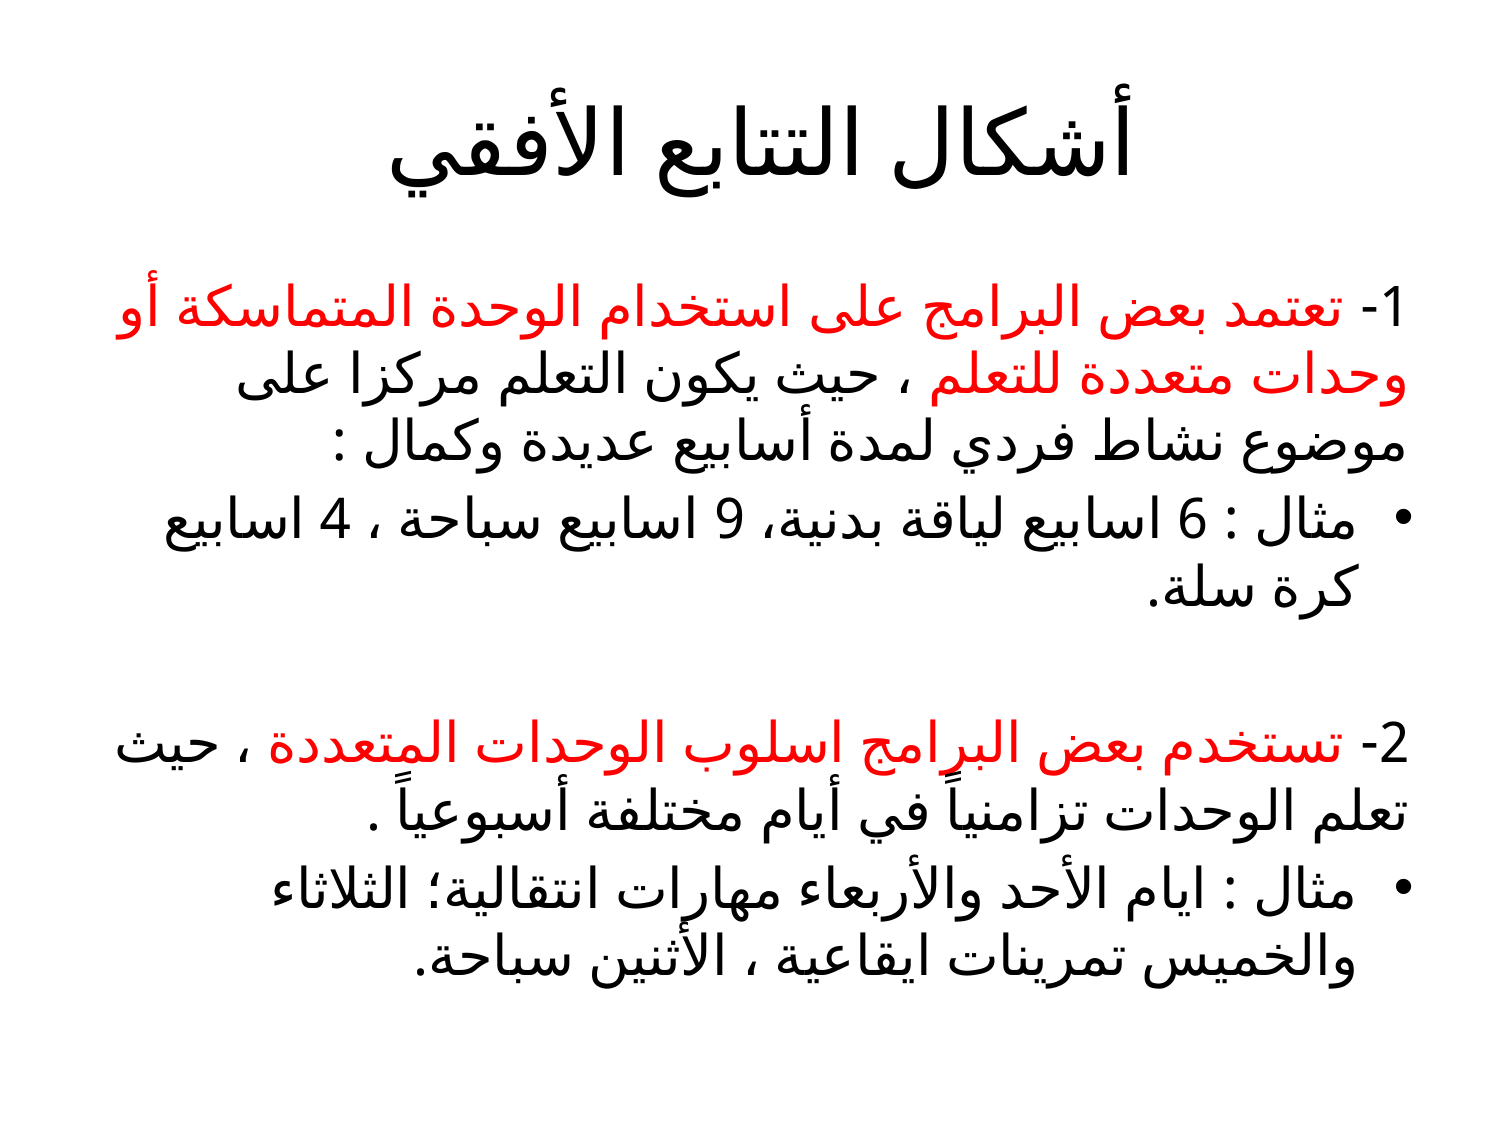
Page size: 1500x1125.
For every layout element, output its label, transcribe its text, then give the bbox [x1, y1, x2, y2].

title أشكال التتابع الأفقي [75, 45, 1425, 233]
list 1- تعتمد بعض البرامج على استخدام الوحدة المتماسكة أو وحدات متعددة للتعلم ، حيث يكون التعلم مركزا على موضوع نشاط فردي لمدة أسابيع عديدة وكمال : مثال : 6 اسابيع لياقة بدنية، 9 اسابيع سباحة ، 4 اسابيع كرة سلة. 2- تستخدم بعض البرامج اسلوب الوحدات المتعددة ، حيث تعلم الوحدات تزامنياً في أيام مختلفة أسبوعياً . مثال : ايام الأحد والأربعاء مهارات انتقالية؛ الثلاثاء والخميس تمرينات ايقاعية ، الأثنين سباحة. [75, 262, 1425, 1005]
